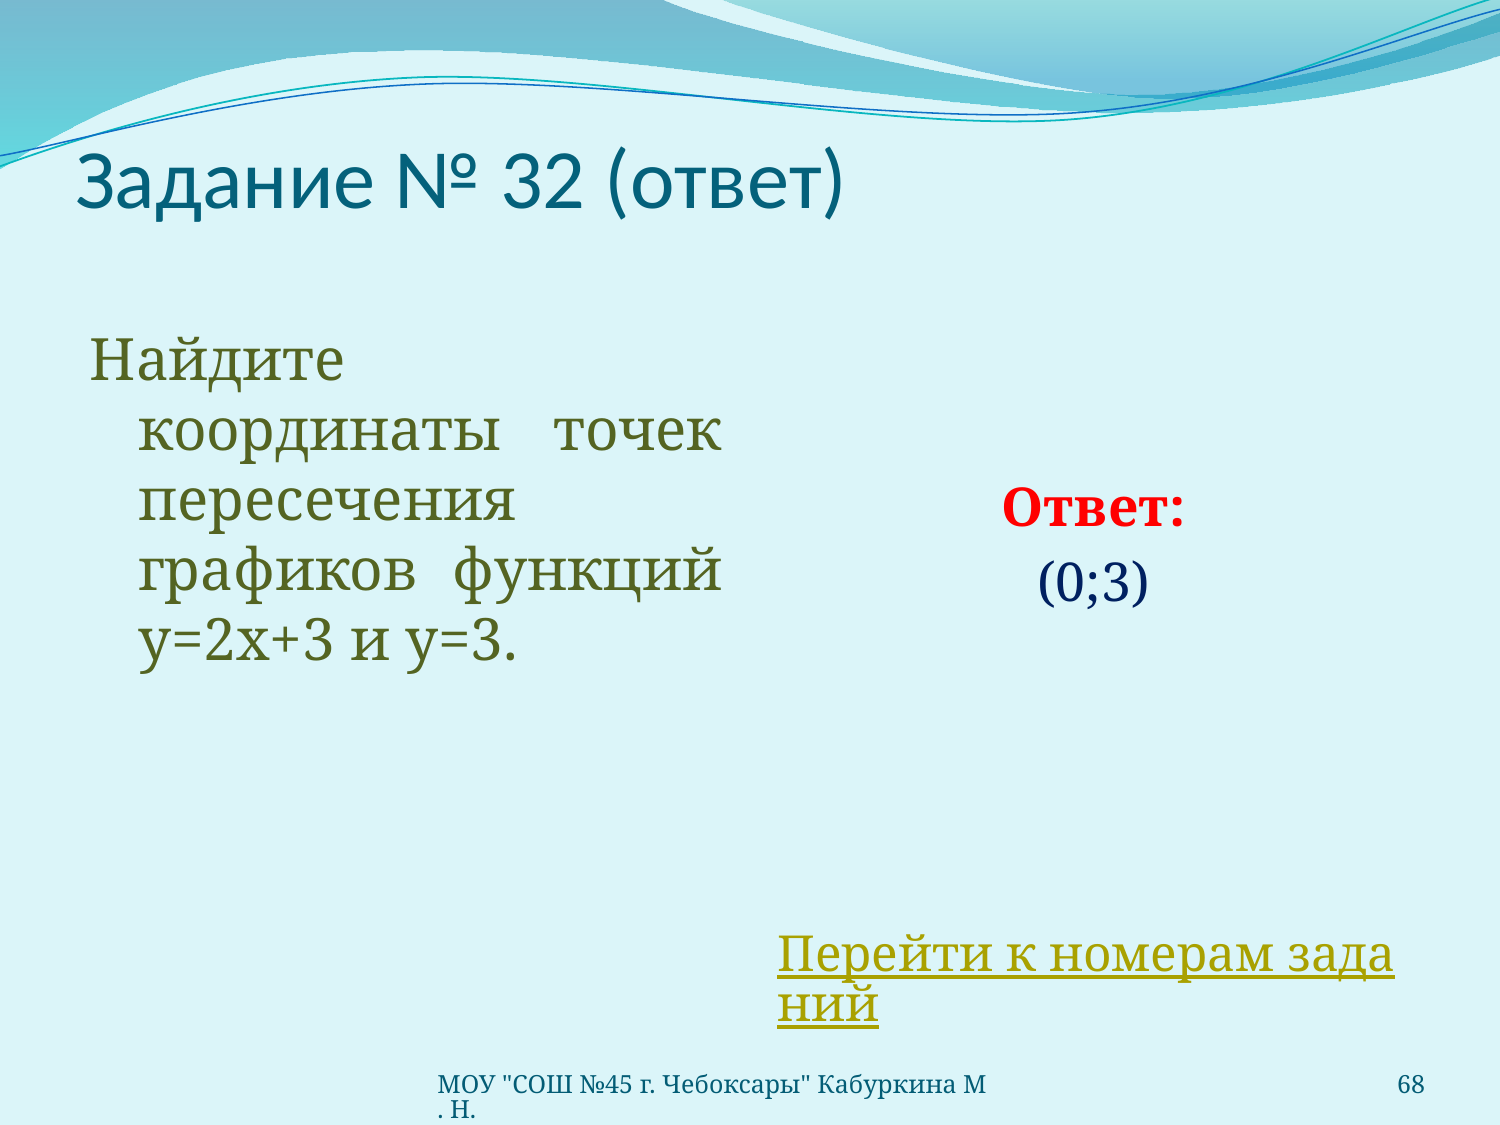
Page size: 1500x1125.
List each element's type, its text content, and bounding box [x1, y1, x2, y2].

slide_number 68 [1299, 1042, 1425, 1103]
footer МОУ "СОШ №45 г. Чебоксары" Кабуркина М. Н. [437, 1042, 988, 1103]
list Найдите координаты точек пересечения графиков функций у=2х+3 и у=3. [75, 314, 738, 813]
list Ответ: (0;3) Перейти к номерам заданий [762, 314, 1425, 1000]
title Задание № 32 (ответ) [75, 115, 1425, 225]
